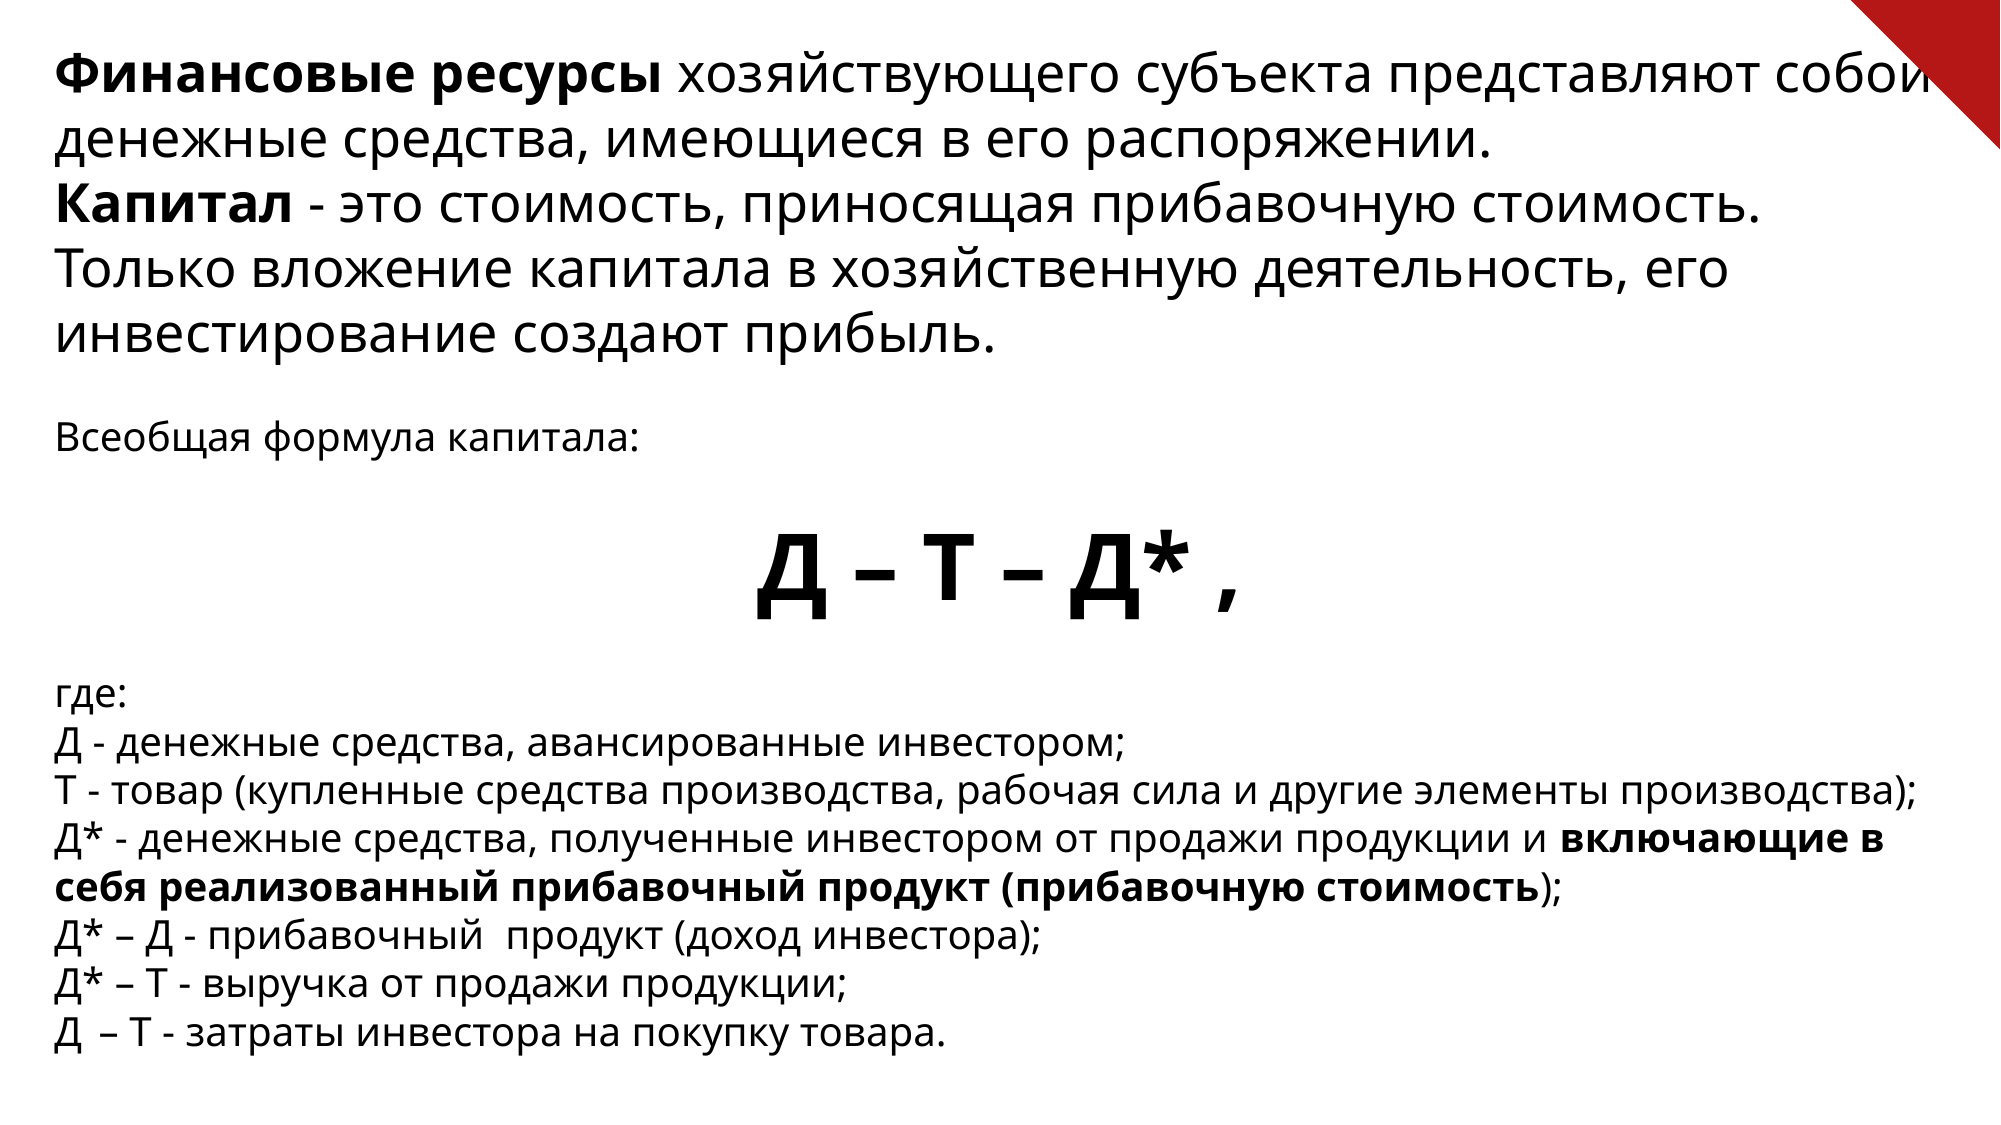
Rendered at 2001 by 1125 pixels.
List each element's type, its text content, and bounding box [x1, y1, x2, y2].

text_box [1849, 0, 2000, 151]
text_box Финансовые ресурсы хозяйствующего субъекта представляют собой денежные средства, имеющиеся в его распоряжении. Капитал - это стоимость, приносящая прибавочную стоимость. Только вложение капитала в хозяйственную деятельность, его инвестирование создают прибыль. Всеобщая формула капитала: Д – Т – Д* , где: Д - денежные средства, авансированные инвестором; Т - товар (купленные средства производства, рабочая сила и другие элементы производства); Д* - денежные средства, полученные инвестором от продажи продукции и включающие в себя реализованный прибавочный продукт (прибавочную стоимость); Д* – Д - прибавочный продукт (доход инвестора); Д* – Т - выручка от продажи продукции; Д – Т - затраты инвестора на покупку товара. [39, 30, 1961, 1106]
